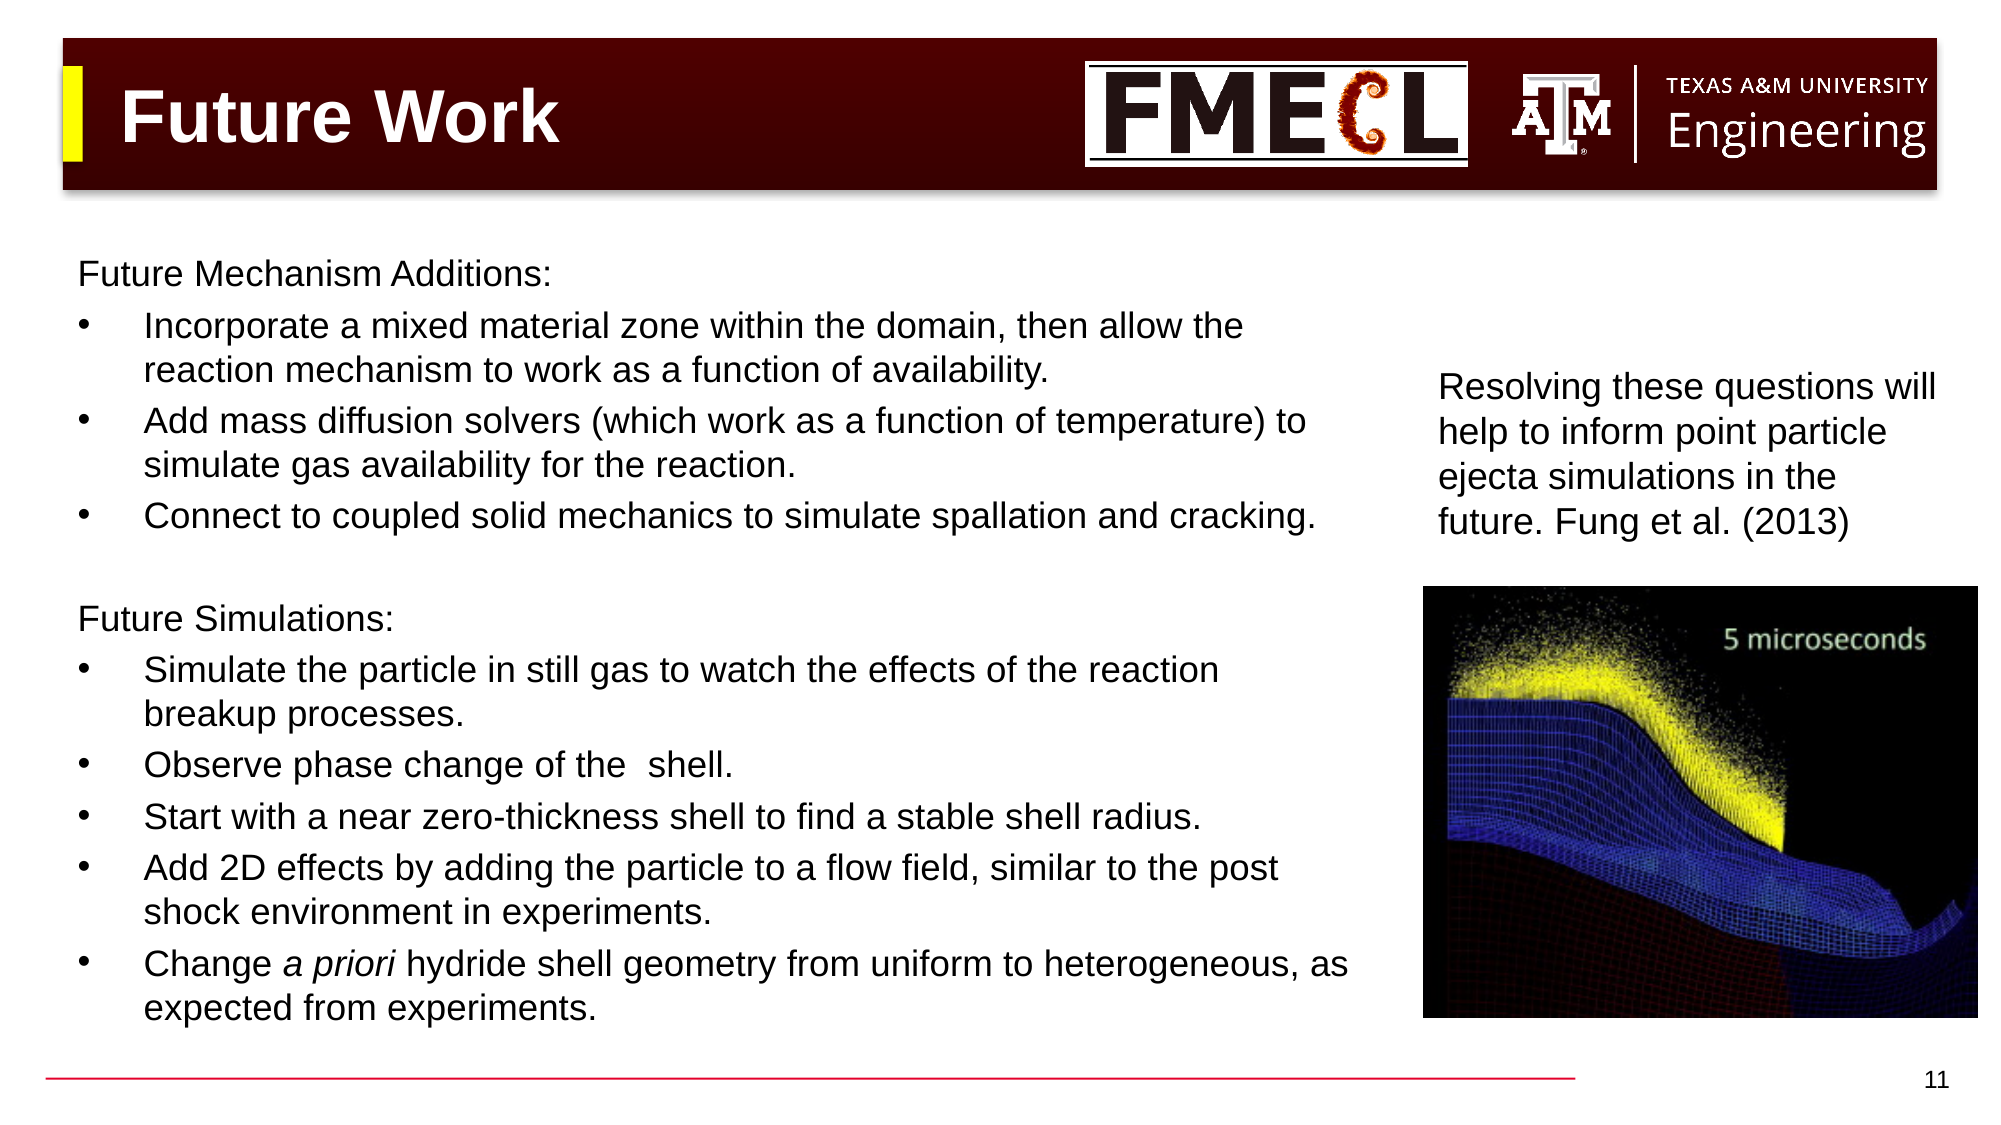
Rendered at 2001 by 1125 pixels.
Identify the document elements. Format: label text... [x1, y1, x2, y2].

title Future Work [105, 37, 1063, 189]
picture [1512, 65, 1928, 163]
picture [1423, 586, 1978, 1019]
slide_number 10 [1896, 1042, 1978, 1115]
text_box Resolving these questions will help to inform point particle ejecta simulations in the future. Fung et al. (2013) [1423, 355, 1966, 550]
picture [1085, 61, 1469, 167]
